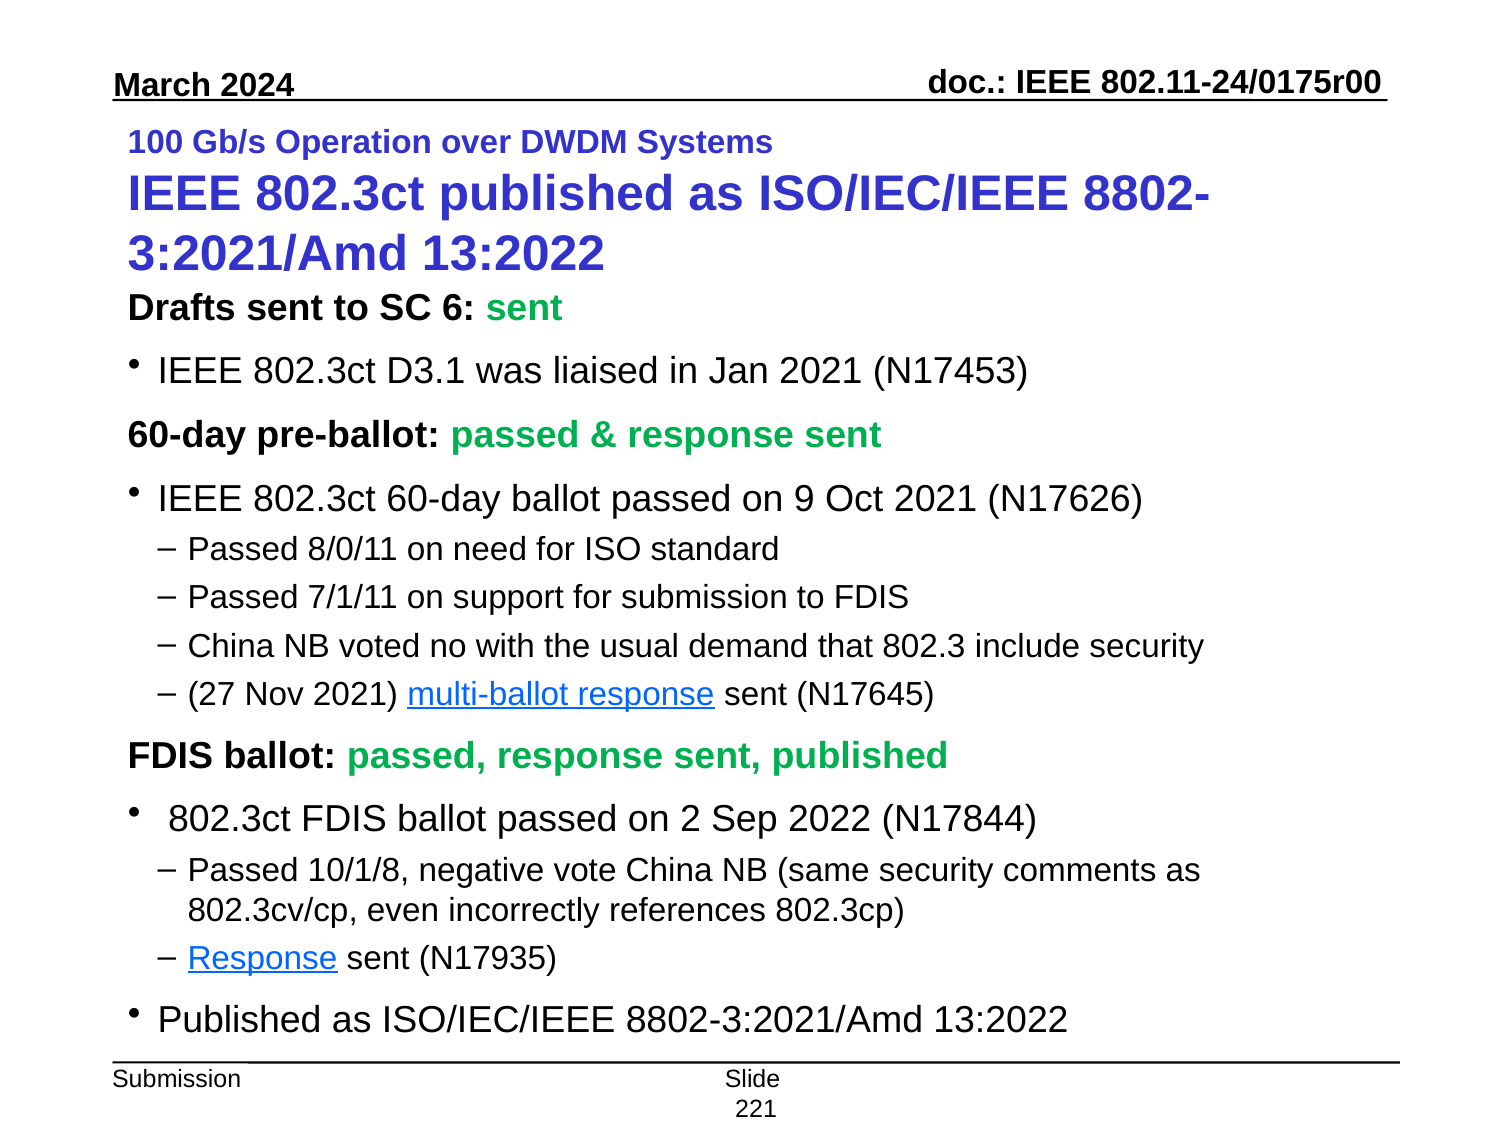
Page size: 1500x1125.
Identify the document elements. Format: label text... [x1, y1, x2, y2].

title 100 Gb/s Operation over DWDM Systems IEEE 802.3ct published as ISO/IEC/IEEE 8802-3:2021/Amd 13:2022 [112, 112, 1388, 275]
slide_number Slide 221 [709, 1061, 803, 1093]
list Drafts sent to SC 6: sent IEEE 802.3ct D3.1 was liaised in Jan 2021 (N17453) 60-day pre-ballot: passed & response sent IEEE 802.3ct 60-day ballot passed on 9 Oct 2021 (N17626) Passed 8/0/11 on need for ISO standard Passed 7/1/11 on support for submission to FDIS China NB voted no with the usual demand that 802.3 include security (27 Nov 2021) multi-ballot response sent (N17645) FDIS ballot: passed, response sent, published 802.3ct FDIS ballot passed on 2 Sep 2022 (N17844) Passed 10/1/8, negative vote China NB (same security comments as 802.3cv/cp, even incorrectly references 802.3cp) Response sent (N17935) Published as ISO/IEC/IEEE 8802-3:2021/Amd 13:2022 [112, 275, 1388, 950]
